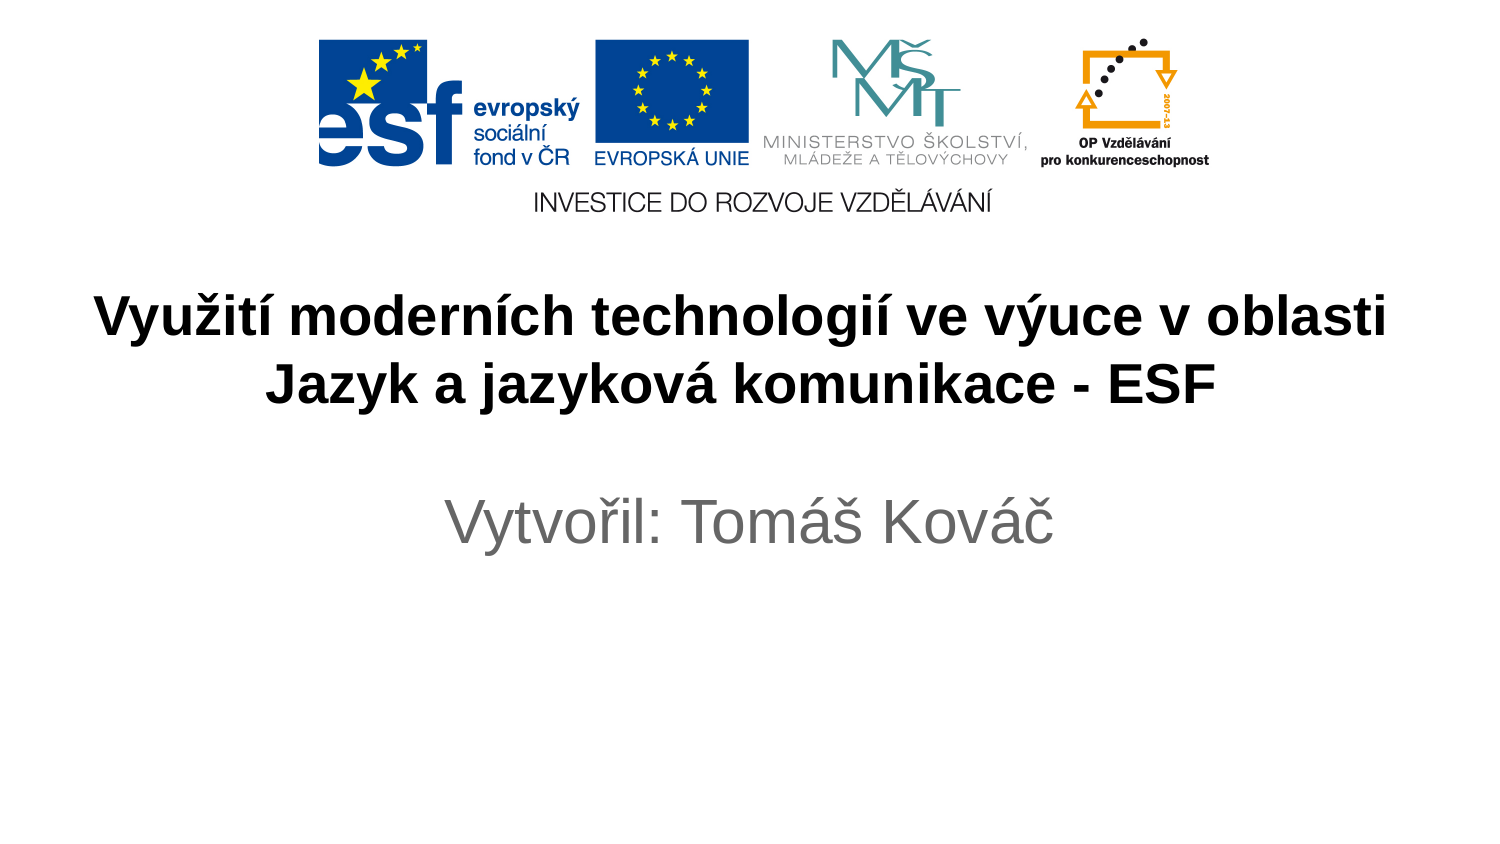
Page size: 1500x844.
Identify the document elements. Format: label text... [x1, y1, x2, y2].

picture [271, 0, 1270, 244]
subtitle Vytvořil: Tomáš Kováč [112, 465, 1388, 595]
title Využití moderních technologií ve výuce v oblasti Jazyk a jazyková komunikace - ESF [0, 239, 1482, 430]
